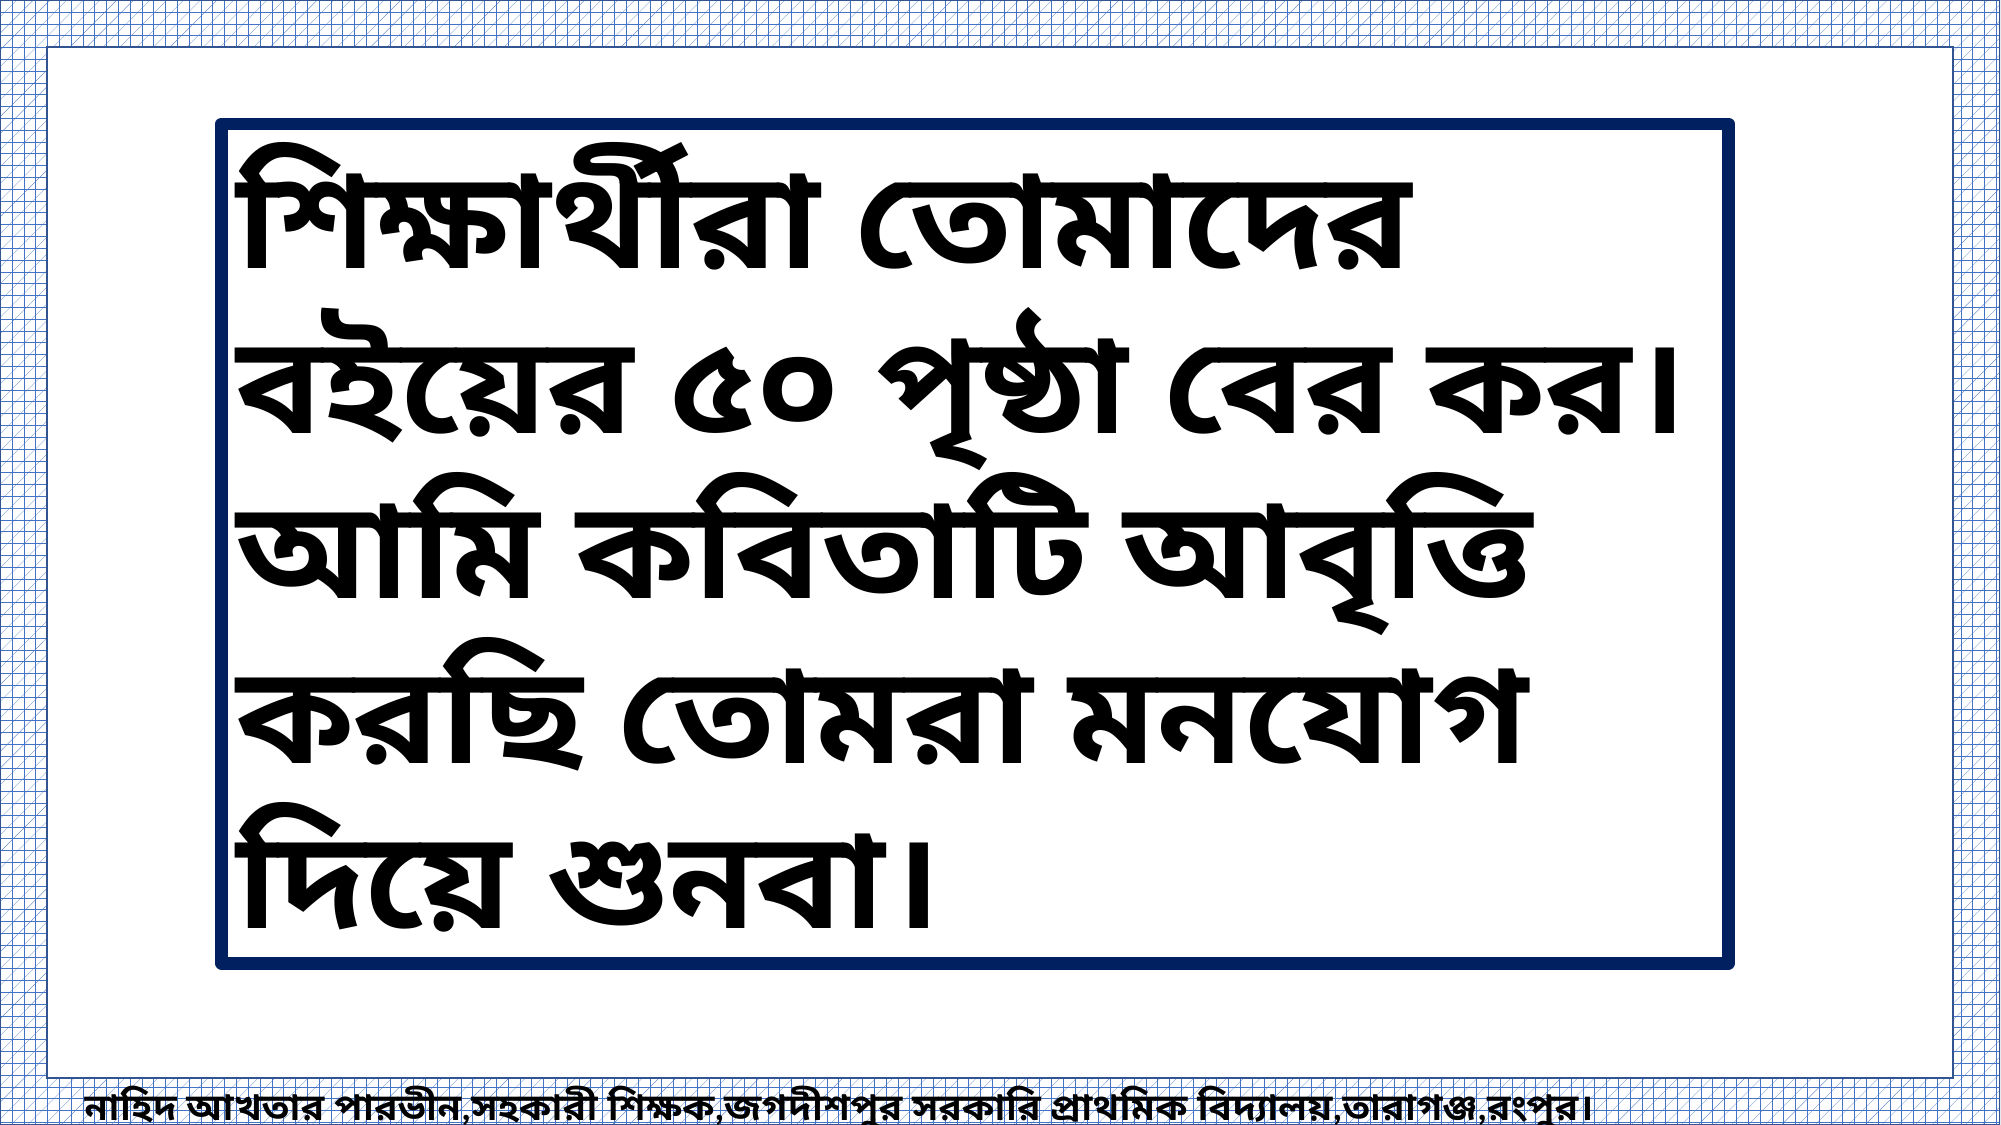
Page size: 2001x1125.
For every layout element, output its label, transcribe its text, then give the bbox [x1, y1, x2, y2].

text_box শিক্ষার্থীরা তোমাদের বইয়ের ৫০ পৃষ্ঠা বের কর। আমি কবিতাটি আবৃত্তি করছি তোমরা মনযোগ দিয়ে শুনবা। [221, 123, 1729, 964]
